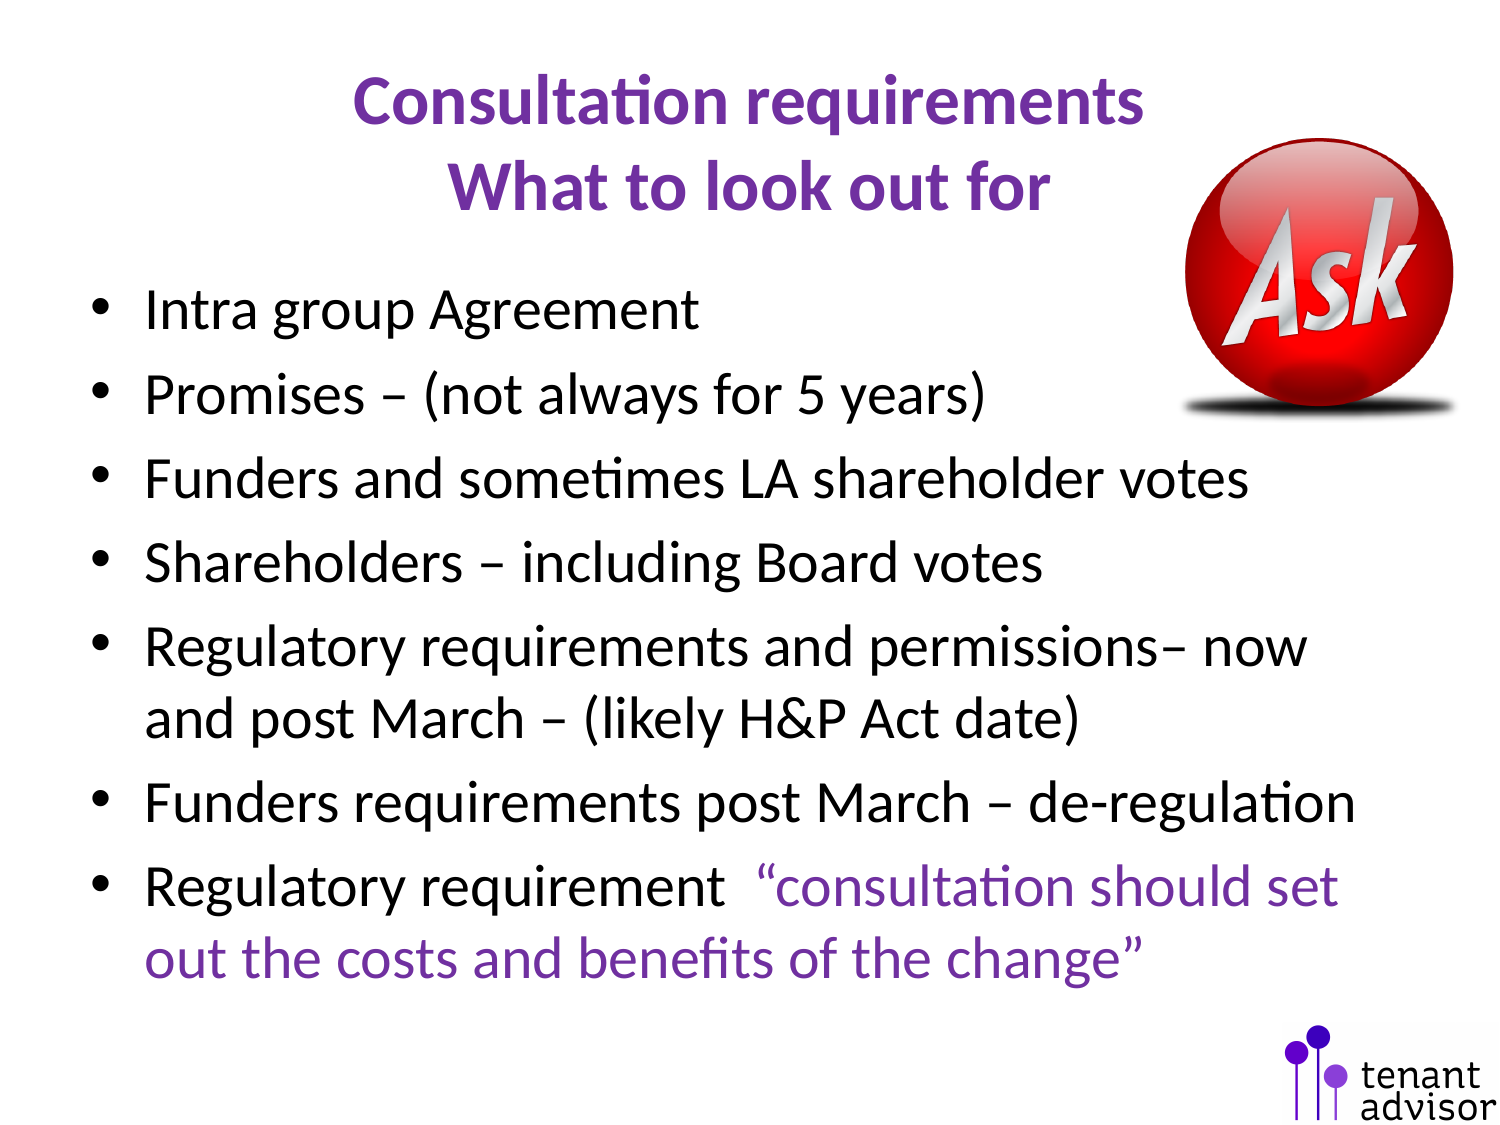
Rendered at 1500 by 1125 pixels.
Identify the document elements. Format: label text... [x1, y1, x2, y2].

picture [1174, 136, 1461, 423]
title Consultation requirements What to look out for [75, 45, 1425, 233]
picture [1281, 1021, 1500, 1125]
list Intra group Agreement Promises – (not always for 5 years) Funders and sometimes LA shareholder votes Shareholders – including Board votes Regulatory requirements and permissions– now and post March – (likely H&P Act date) Funders requirements post March – de-regulation Regulatory requirement “consultation should set out the costs and benefits of the change” [75, 262, 1425, 1005]
